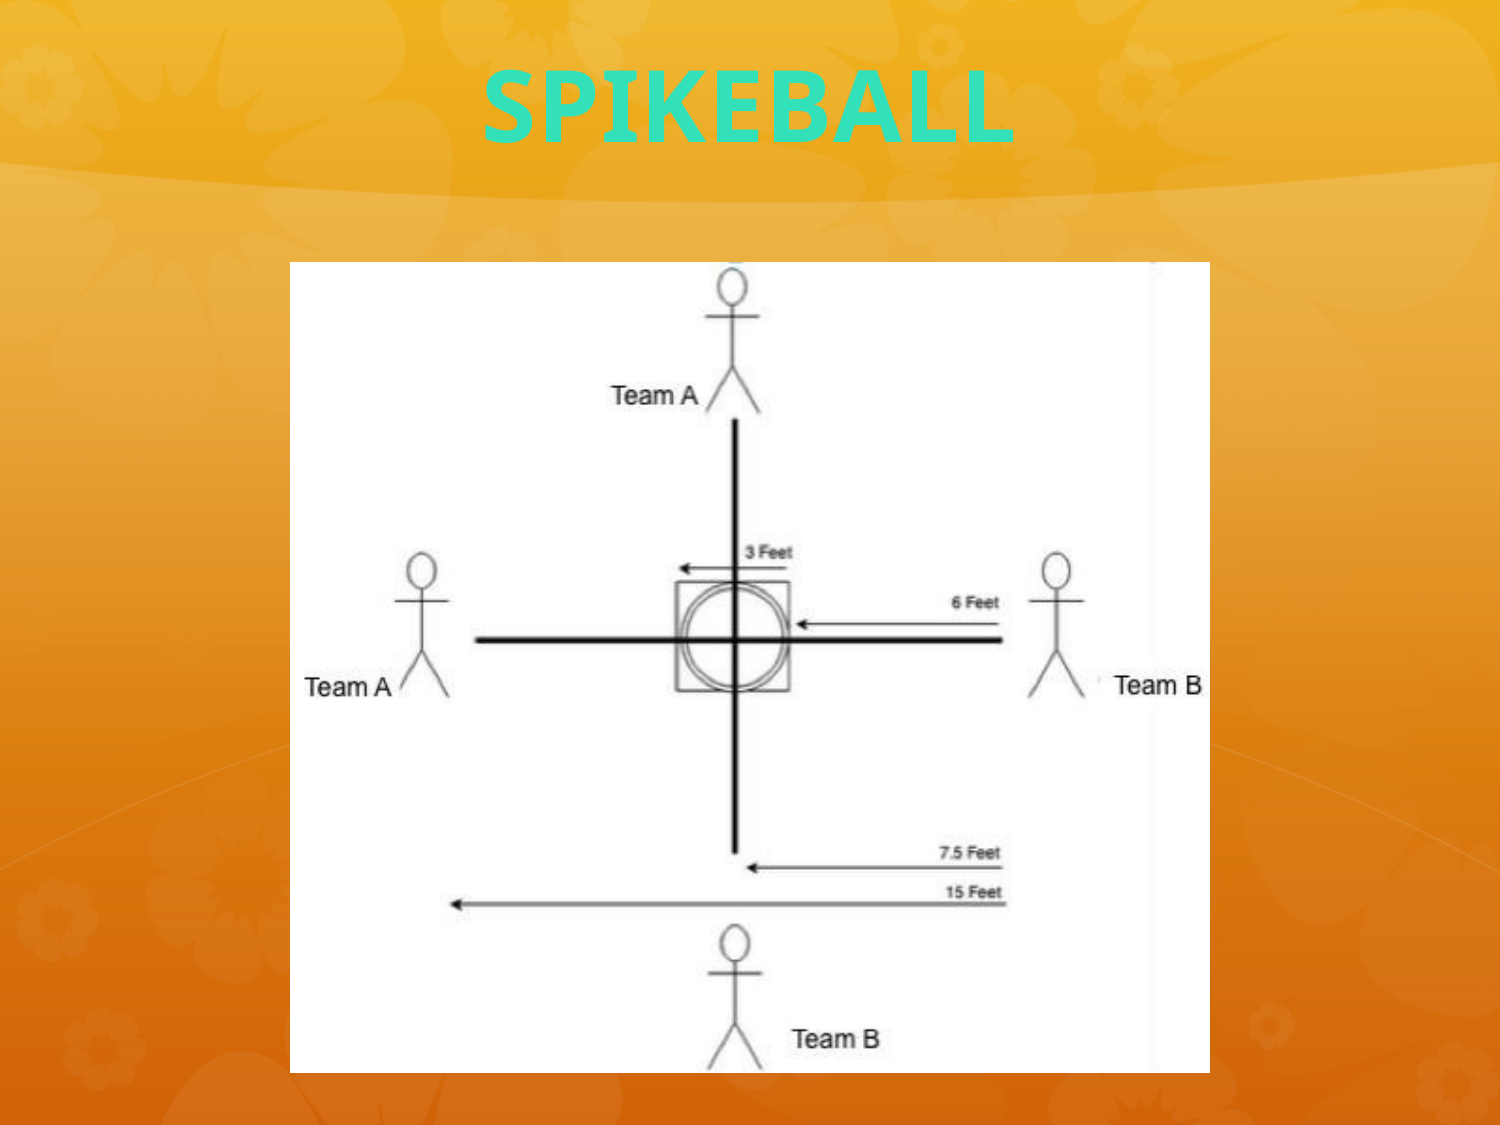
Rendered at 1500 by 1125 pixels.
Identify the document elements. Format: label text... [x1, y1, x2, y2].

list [156, 262, 1344, 1074]
title SPIKEBALL [127, 14, 1372, 203]
picture [0, 0, 1500, 1125]
